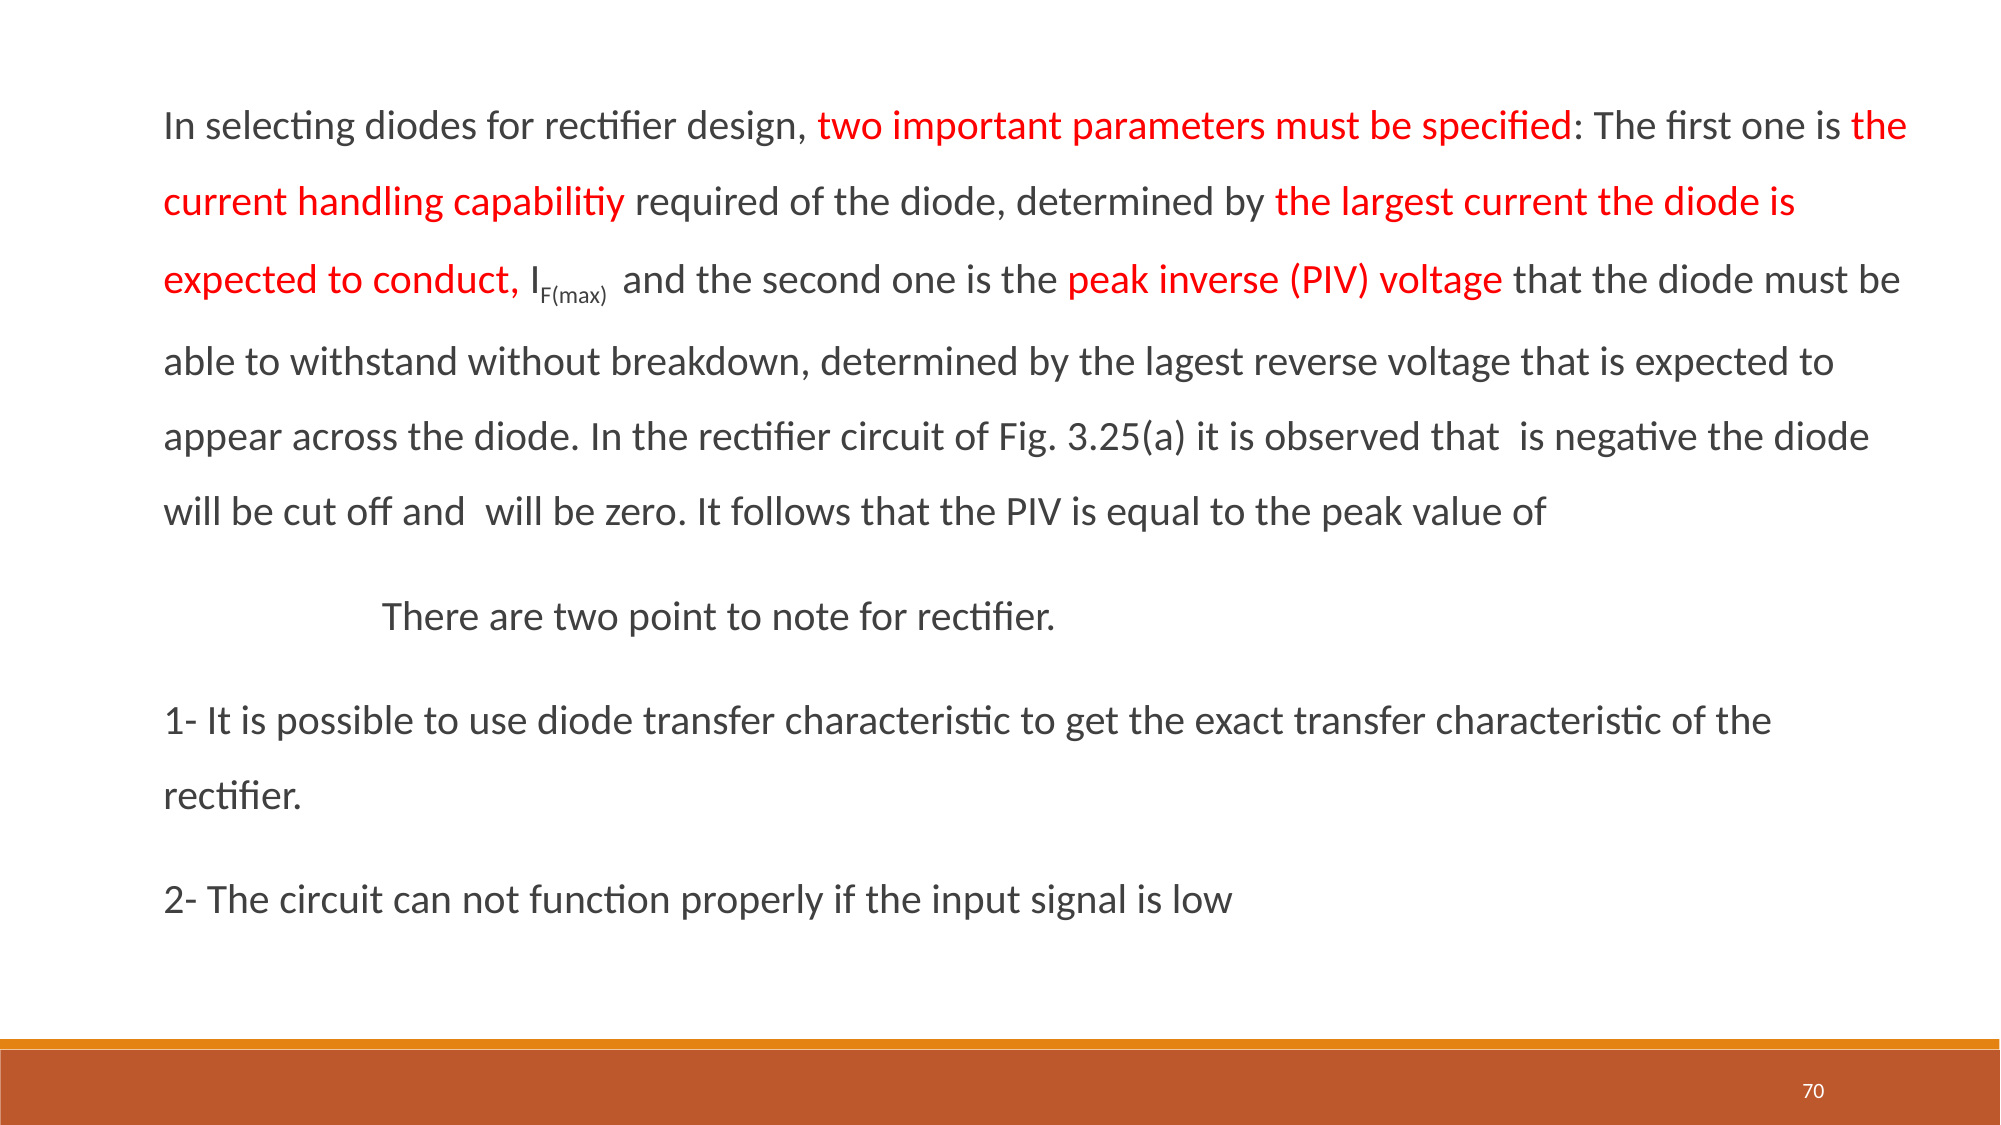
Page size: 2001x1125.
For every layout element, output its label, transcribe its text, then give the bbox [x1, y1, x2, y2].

slide_number 70 [1624, 1059, 1840, 1120]
